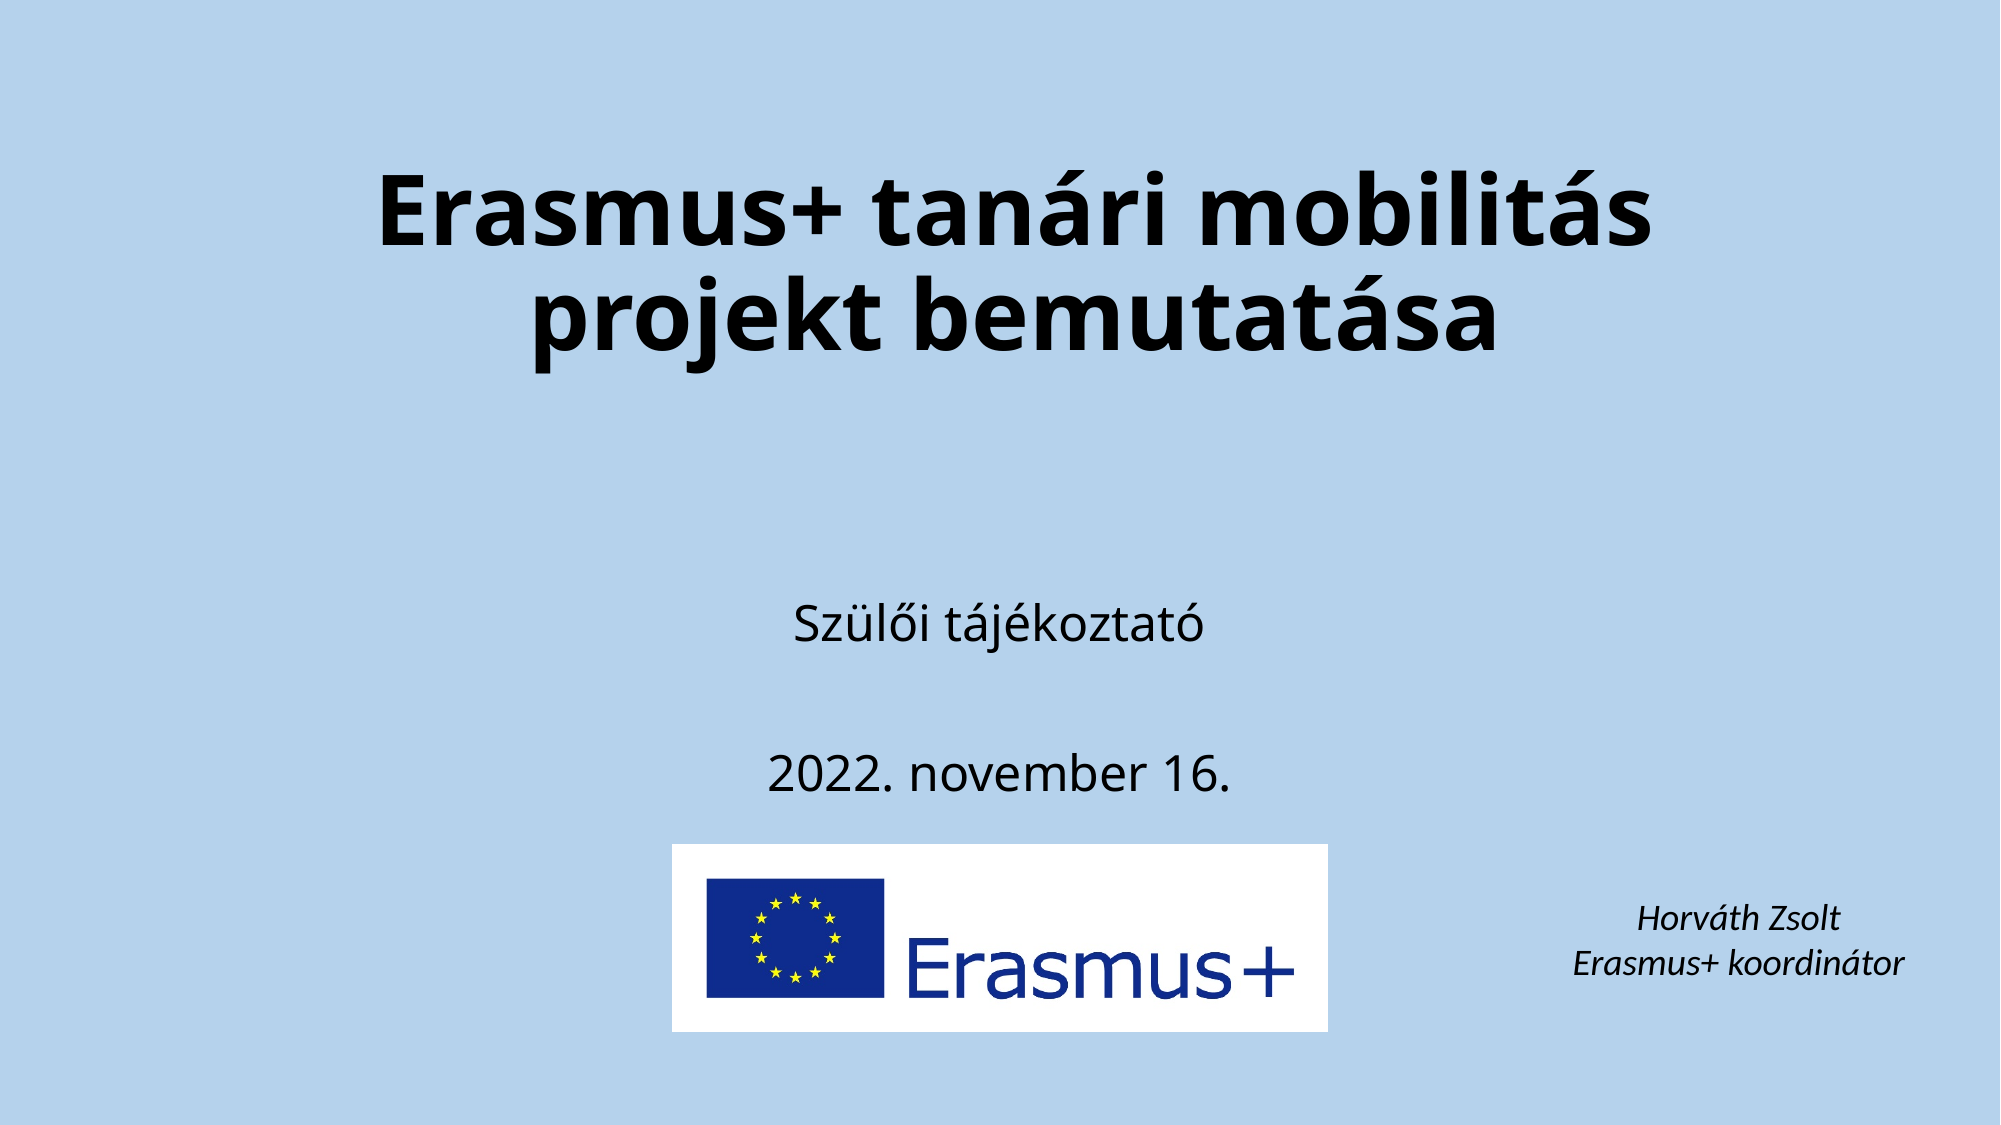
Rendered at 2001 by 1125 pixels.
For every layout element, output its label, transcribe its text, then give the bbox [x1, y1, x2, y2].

text_box Horváth Zsolt Erasmus+ koordinátor [1543, 885, 1935, 991]
subtitle Szülői tájékoztató 2022. november 16. [249, 590, 1750, 863]
title Erasmus+ tanári mobilitás projekt bemutatása [265, 152, 1766, 380]
picture [672, 844, 1328, 1033]
